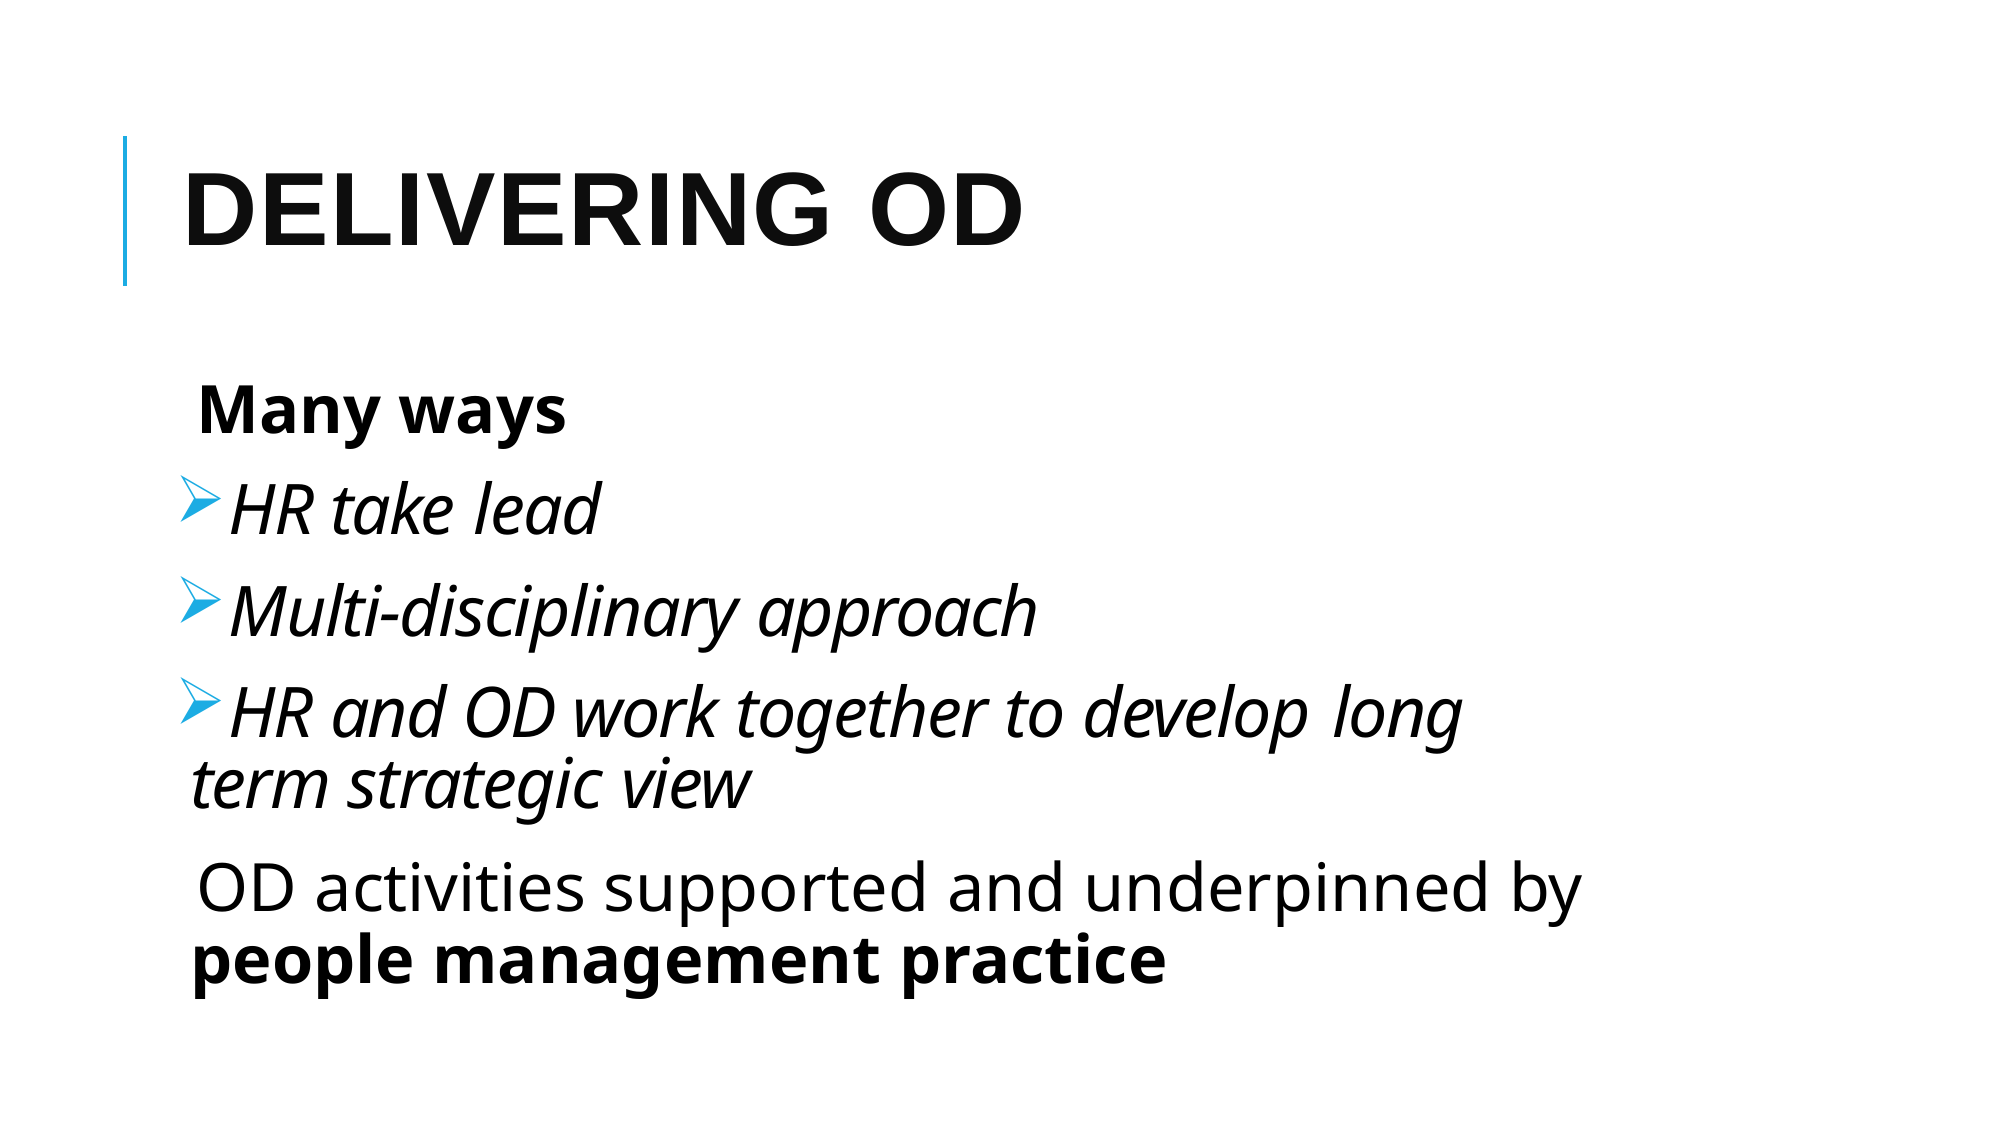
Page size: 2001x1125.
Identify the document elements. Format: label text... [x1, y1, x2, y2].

text_box term strategic view OD activities supported and underpinned by people management practice [188, 714, 1633, 997]
title DELIVERING OD [180, 138, 1031, 329]
text_box Many ways HR take lead Multi-disciplinary approach [173, 348, 1124, 650]
text_box HR and OD work together to develop long [173, 664, 1588, 751]
